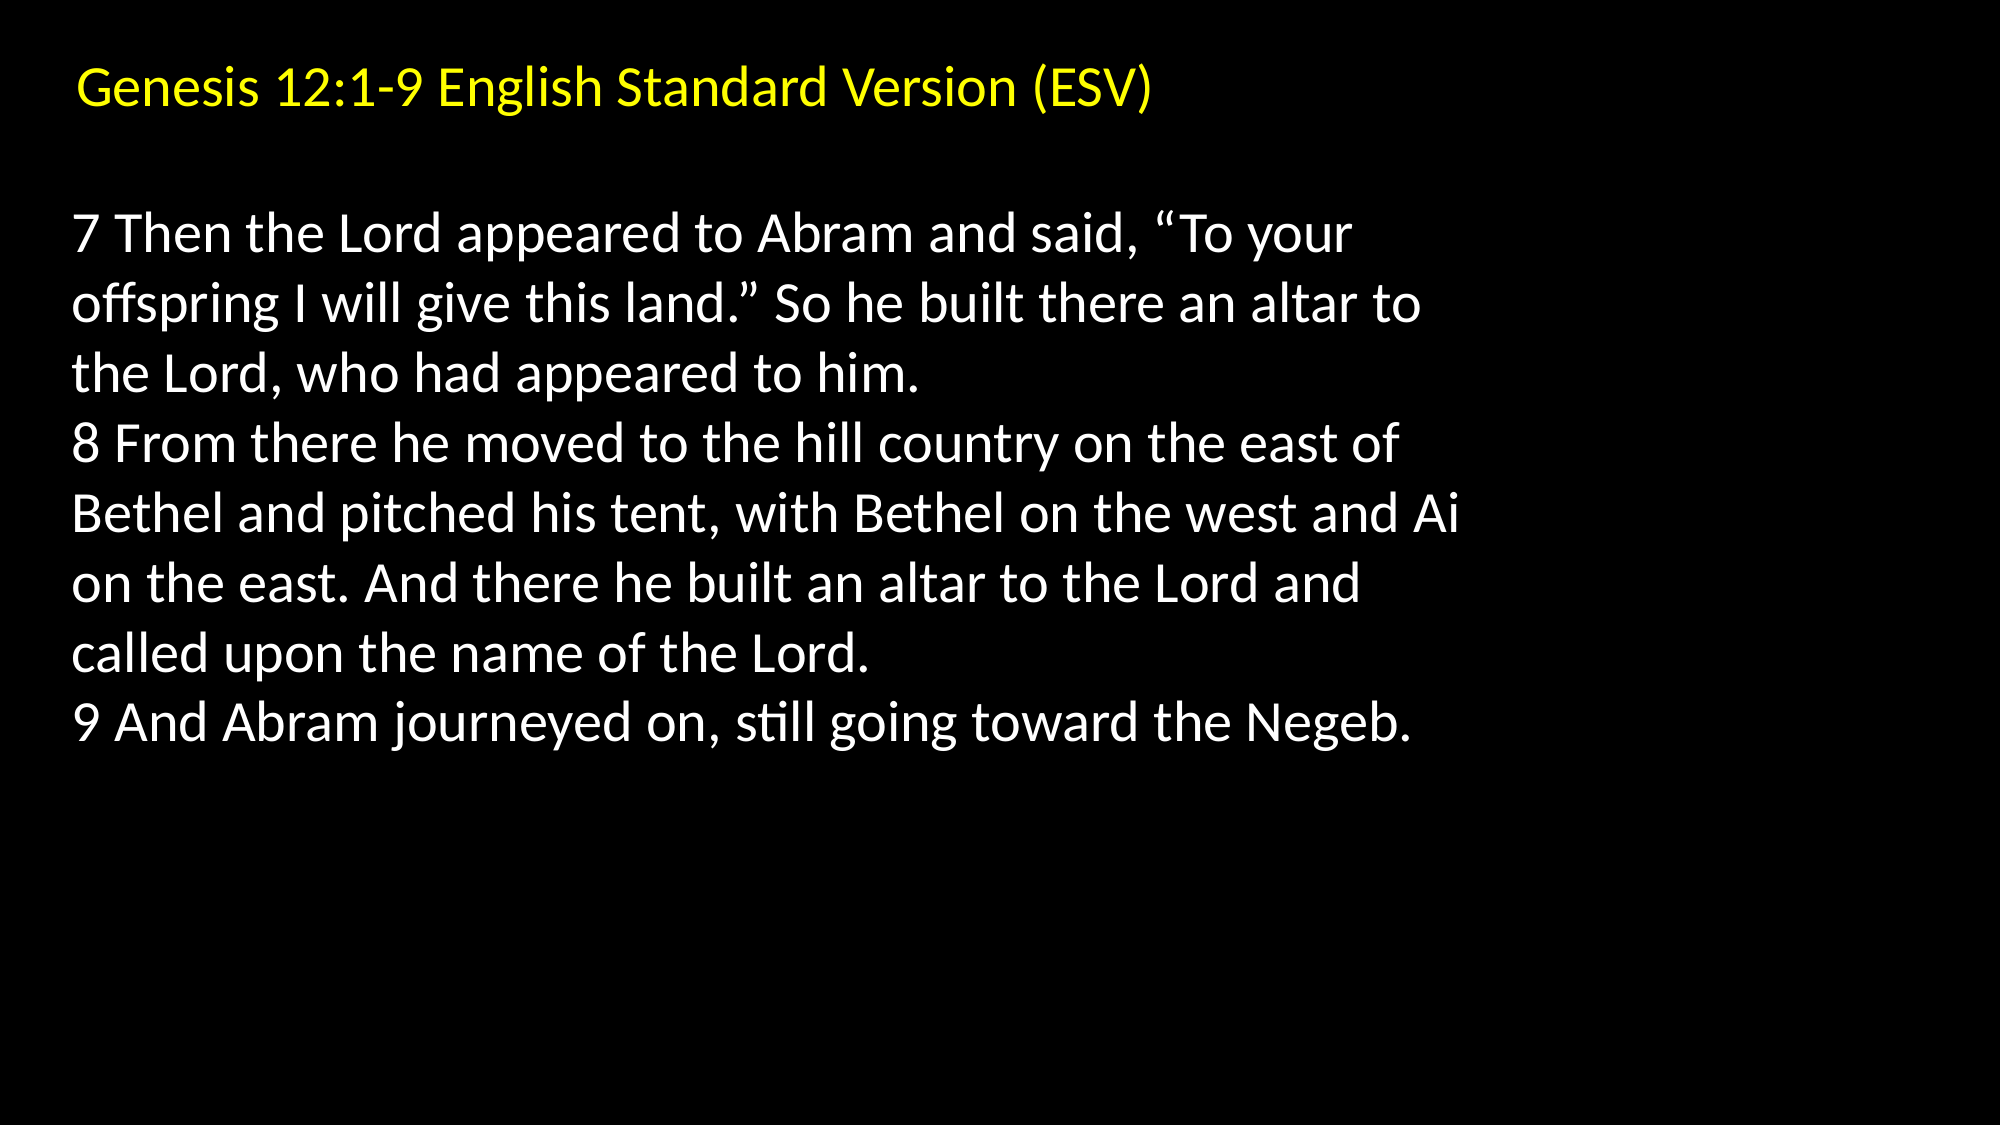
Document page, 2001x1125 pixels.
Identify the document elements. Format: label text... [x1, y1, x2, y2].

text_box Genesis 12:1-9 English Standard Version (ESV) [61, 40, 1240, 126]
text_box 7 Then the Lord appeared to Abram and said, “To your offspring I will give this land.” So he built there an altar to the Lord, who had appeared to him. 8 From there he moved to the hill country on the east of Bethel and pitched his tent, with Bethel on the west and Ai on the east. And there he built an altar to the Lord and called upon the name of the Lord. 9 And Abram journeyed on, still going toward the Negeb. [56, 186, 1528, 831]
